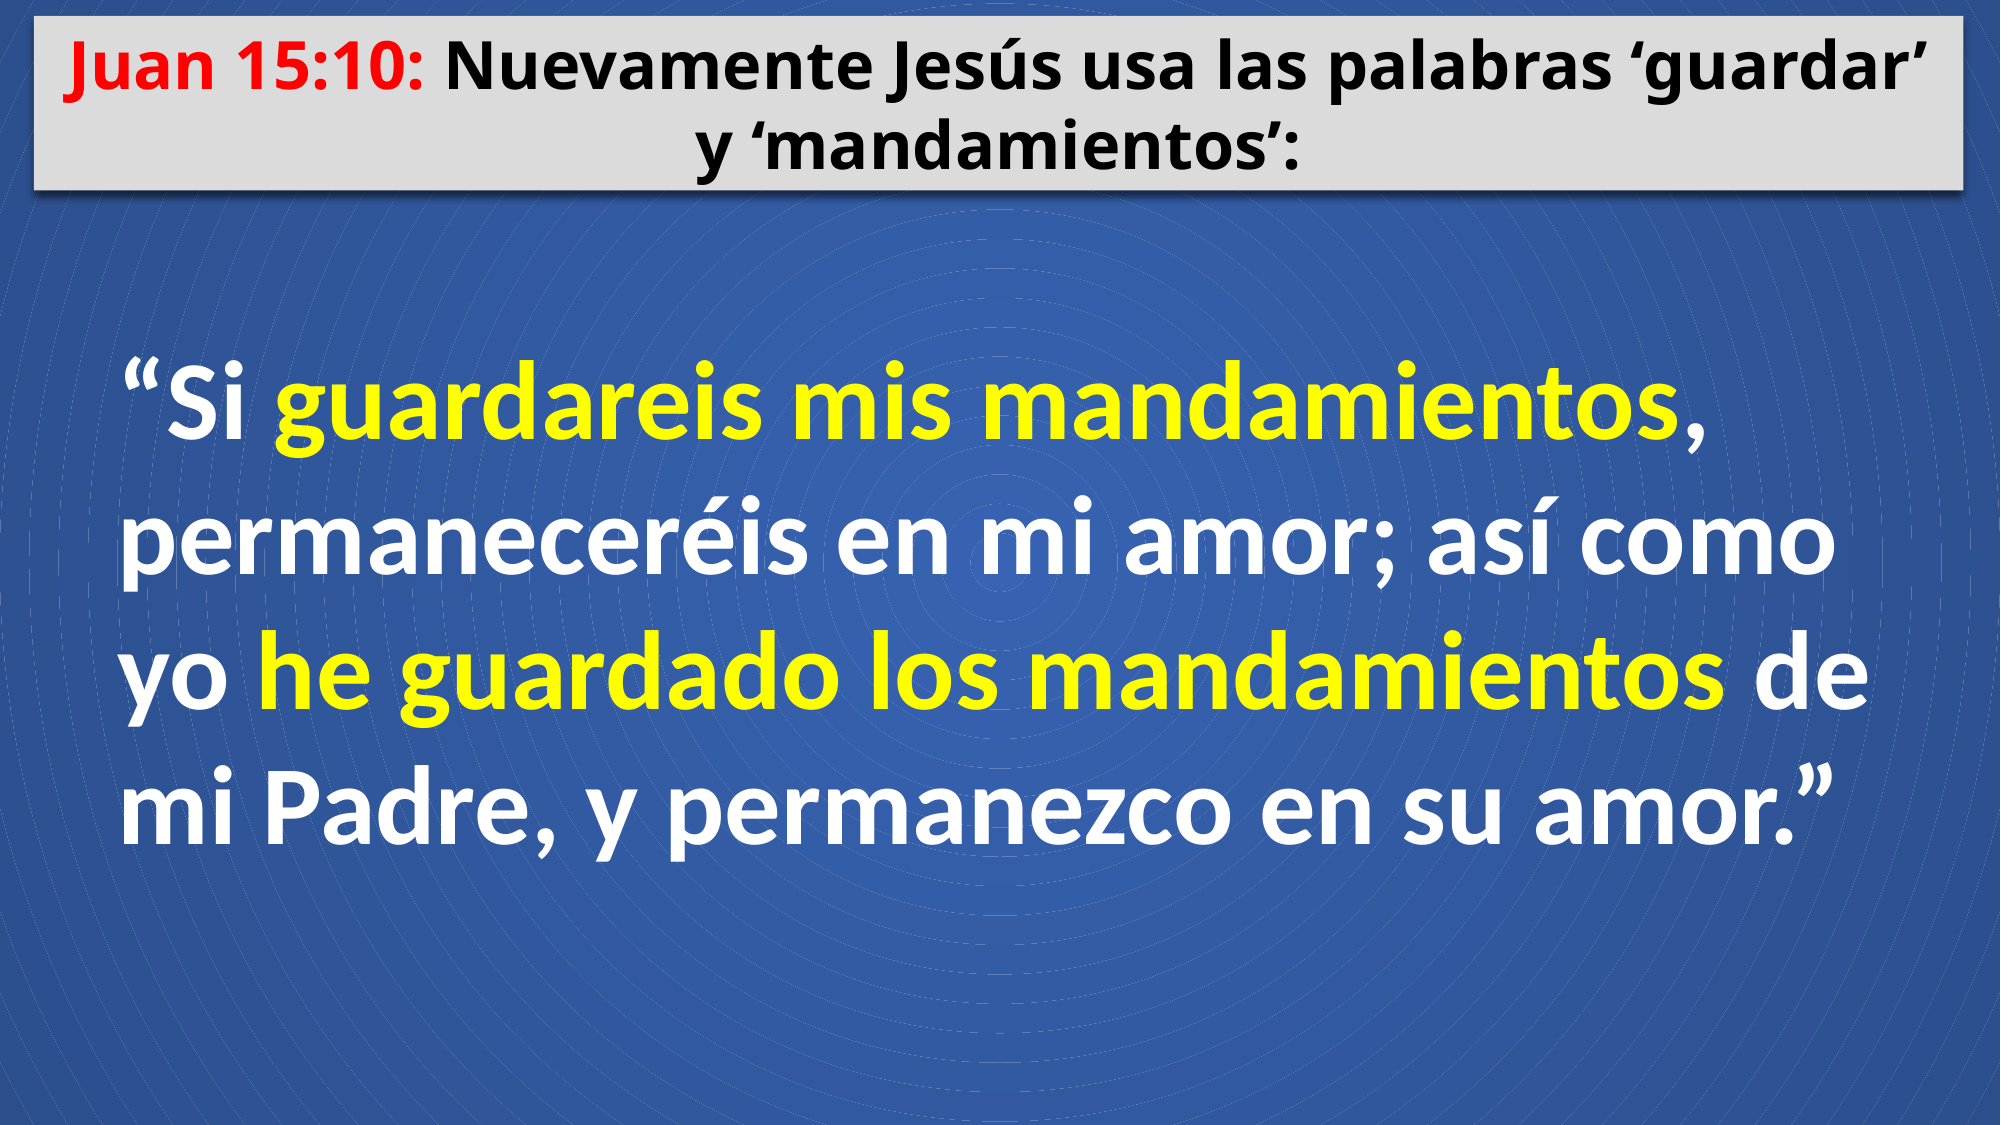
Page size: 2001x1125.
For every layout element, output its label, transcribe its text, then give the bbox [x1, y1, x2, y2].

text_box Juan 15:10: Nuevamente Jesús usa las palabras ‘guardar’ y ‘mandamientos’: [33, 15, 1964, 191]
text_box “Si guardareis mis mandamientos, permaneceréis en mi amor; así como yo he guardado los mandamientos de mi Padre, y permanezco en su amor.” [103, 319, 1895, 875]
